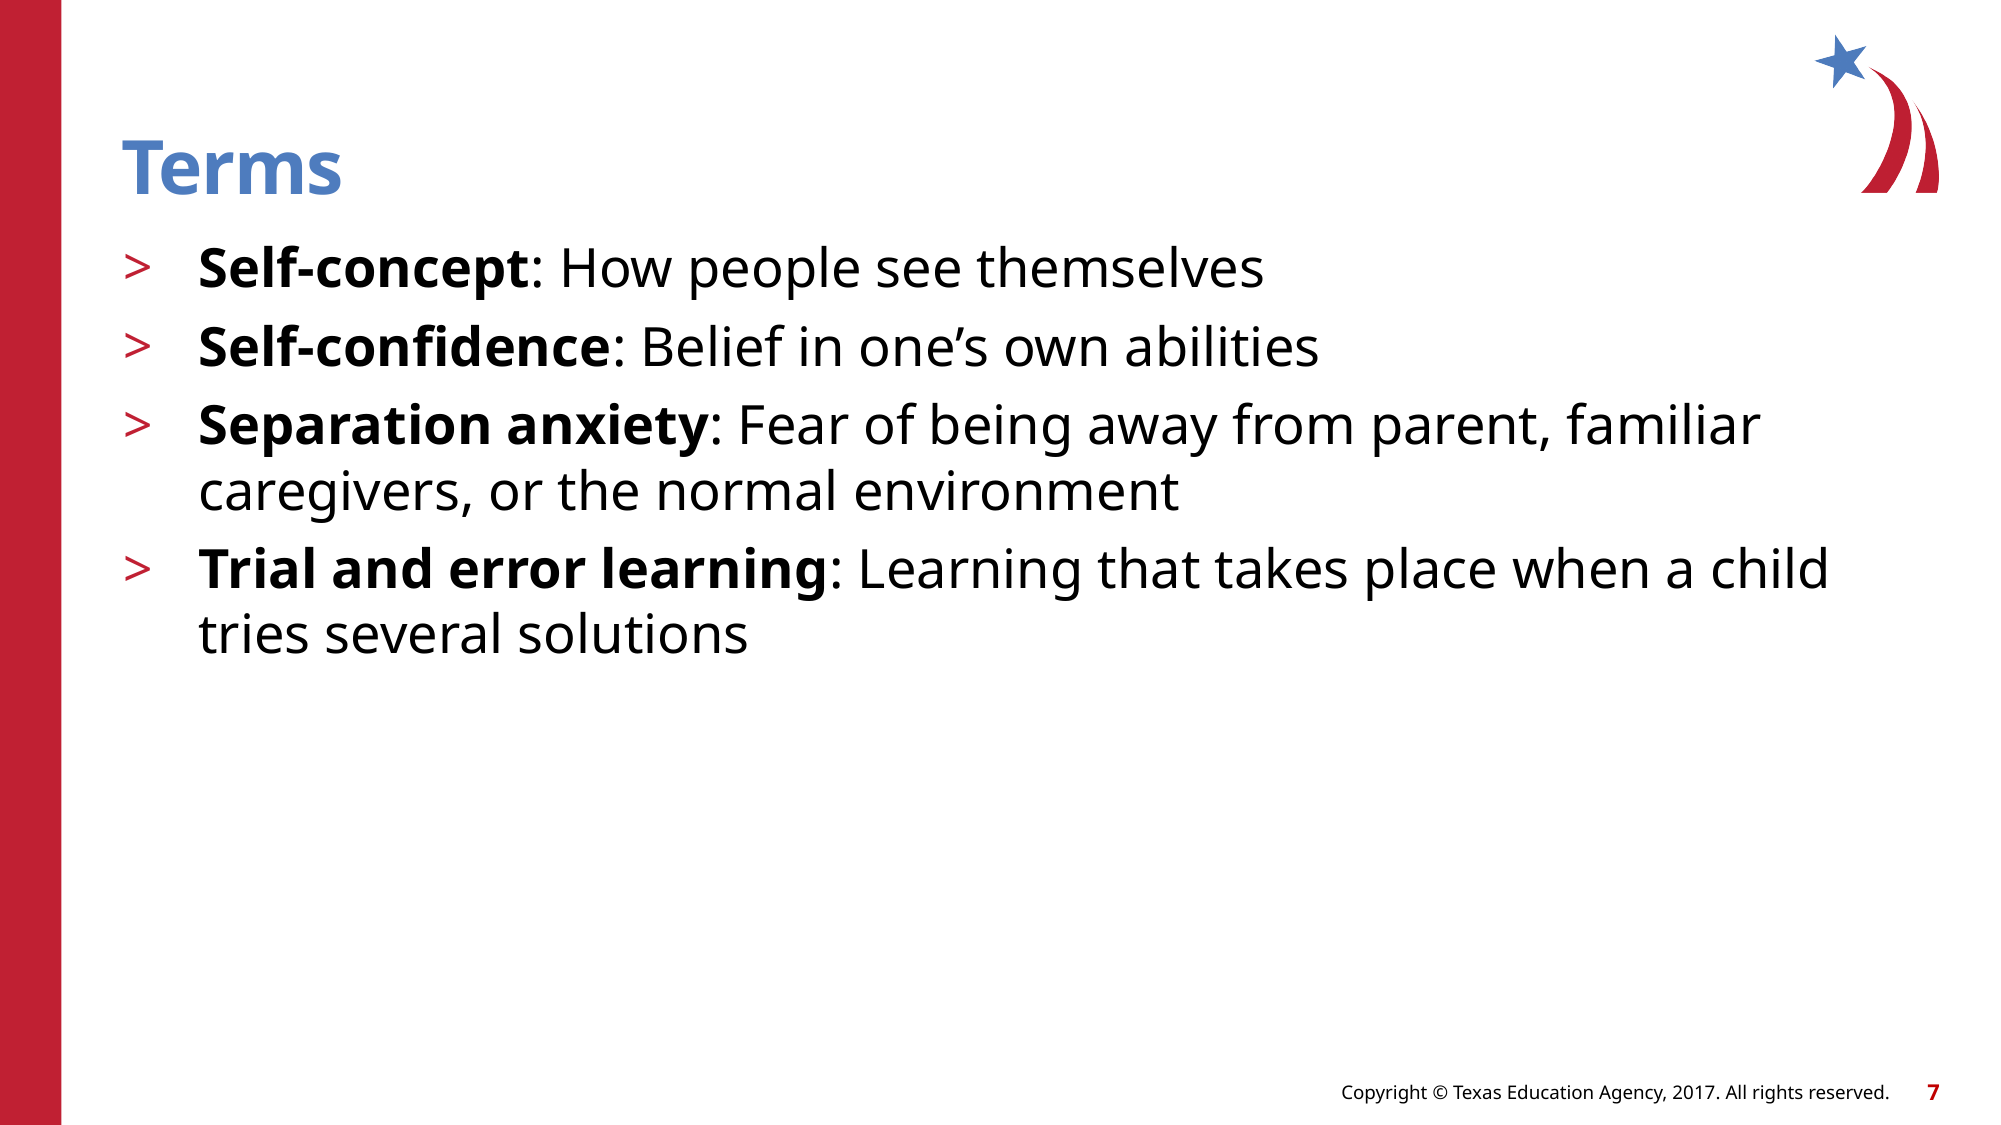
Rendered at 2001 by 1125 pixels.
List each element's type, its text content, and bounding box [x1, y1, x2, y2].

picture [1814, 34, 1939, 193]
list Self-concept: How people see themselves Self-confidence: Belief in one’s own abilities Separation anxiety: Fear of being away from parent, familiar caregivers, or the normal environment Trial and error learning: Learning that takes place when a child tries several solutions [121, 233, 1936, 1010]
title Terms [121, 66, 1772, 211]
